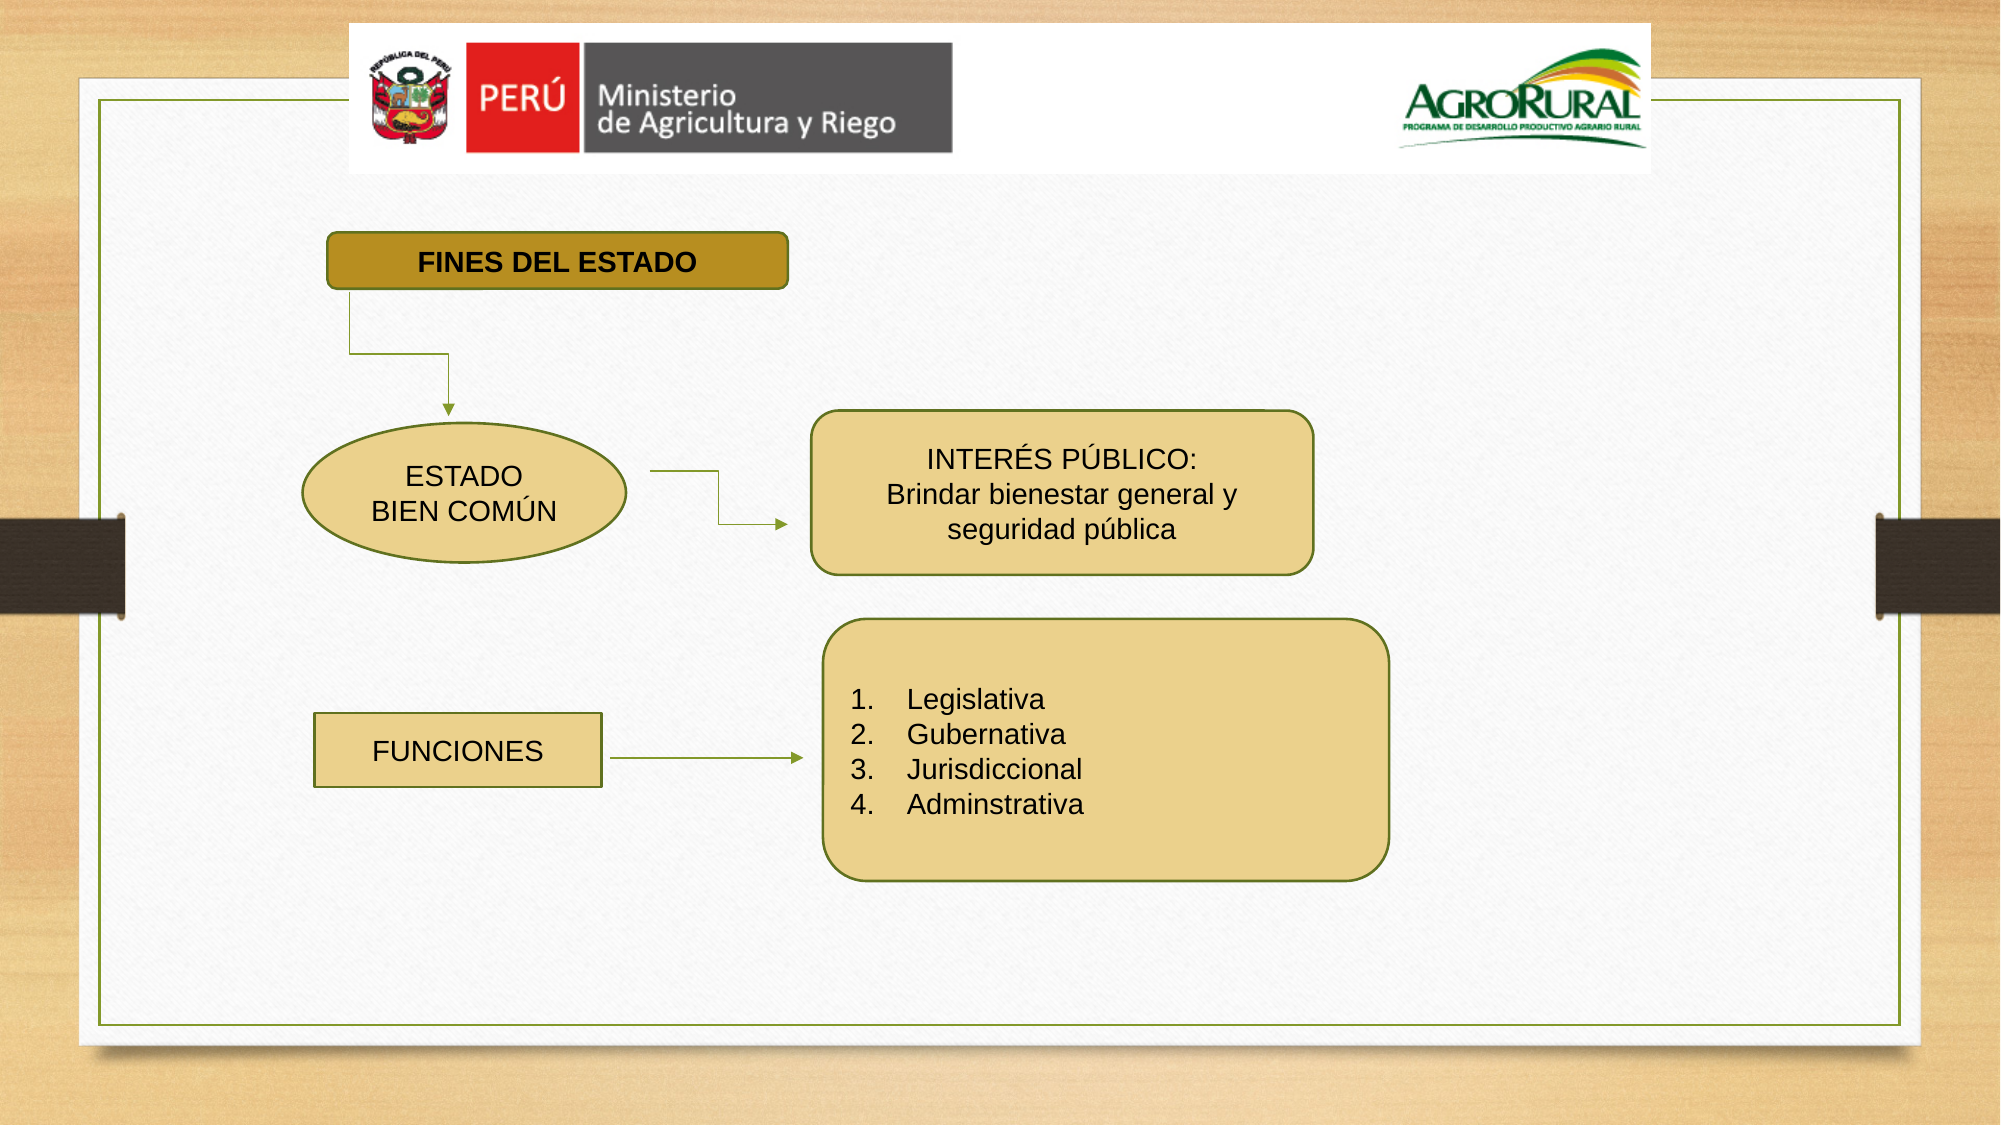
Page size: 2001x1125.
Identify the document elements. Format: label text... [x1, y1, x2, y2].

text_box FINES DEL ESTADO [326, 231, 790, 291]
text_box Legislativa Gubernativa Jurisdiccional Adminstrativa [821, 617, 1391, 883]
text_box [649, 470, 789, 525]
text_box FUNCIONES [313, 712, 603, 788]
text_box INTERÉS PÚBLICO: Brindar bienestar general y seguridad pública [809, 409, 1315, 577]
text_box ESTADO BIEN COMÚN [301, 421, 628, 564]
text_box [336, 304, 462, 404]
picture [0, 0, 2001, 1125]
